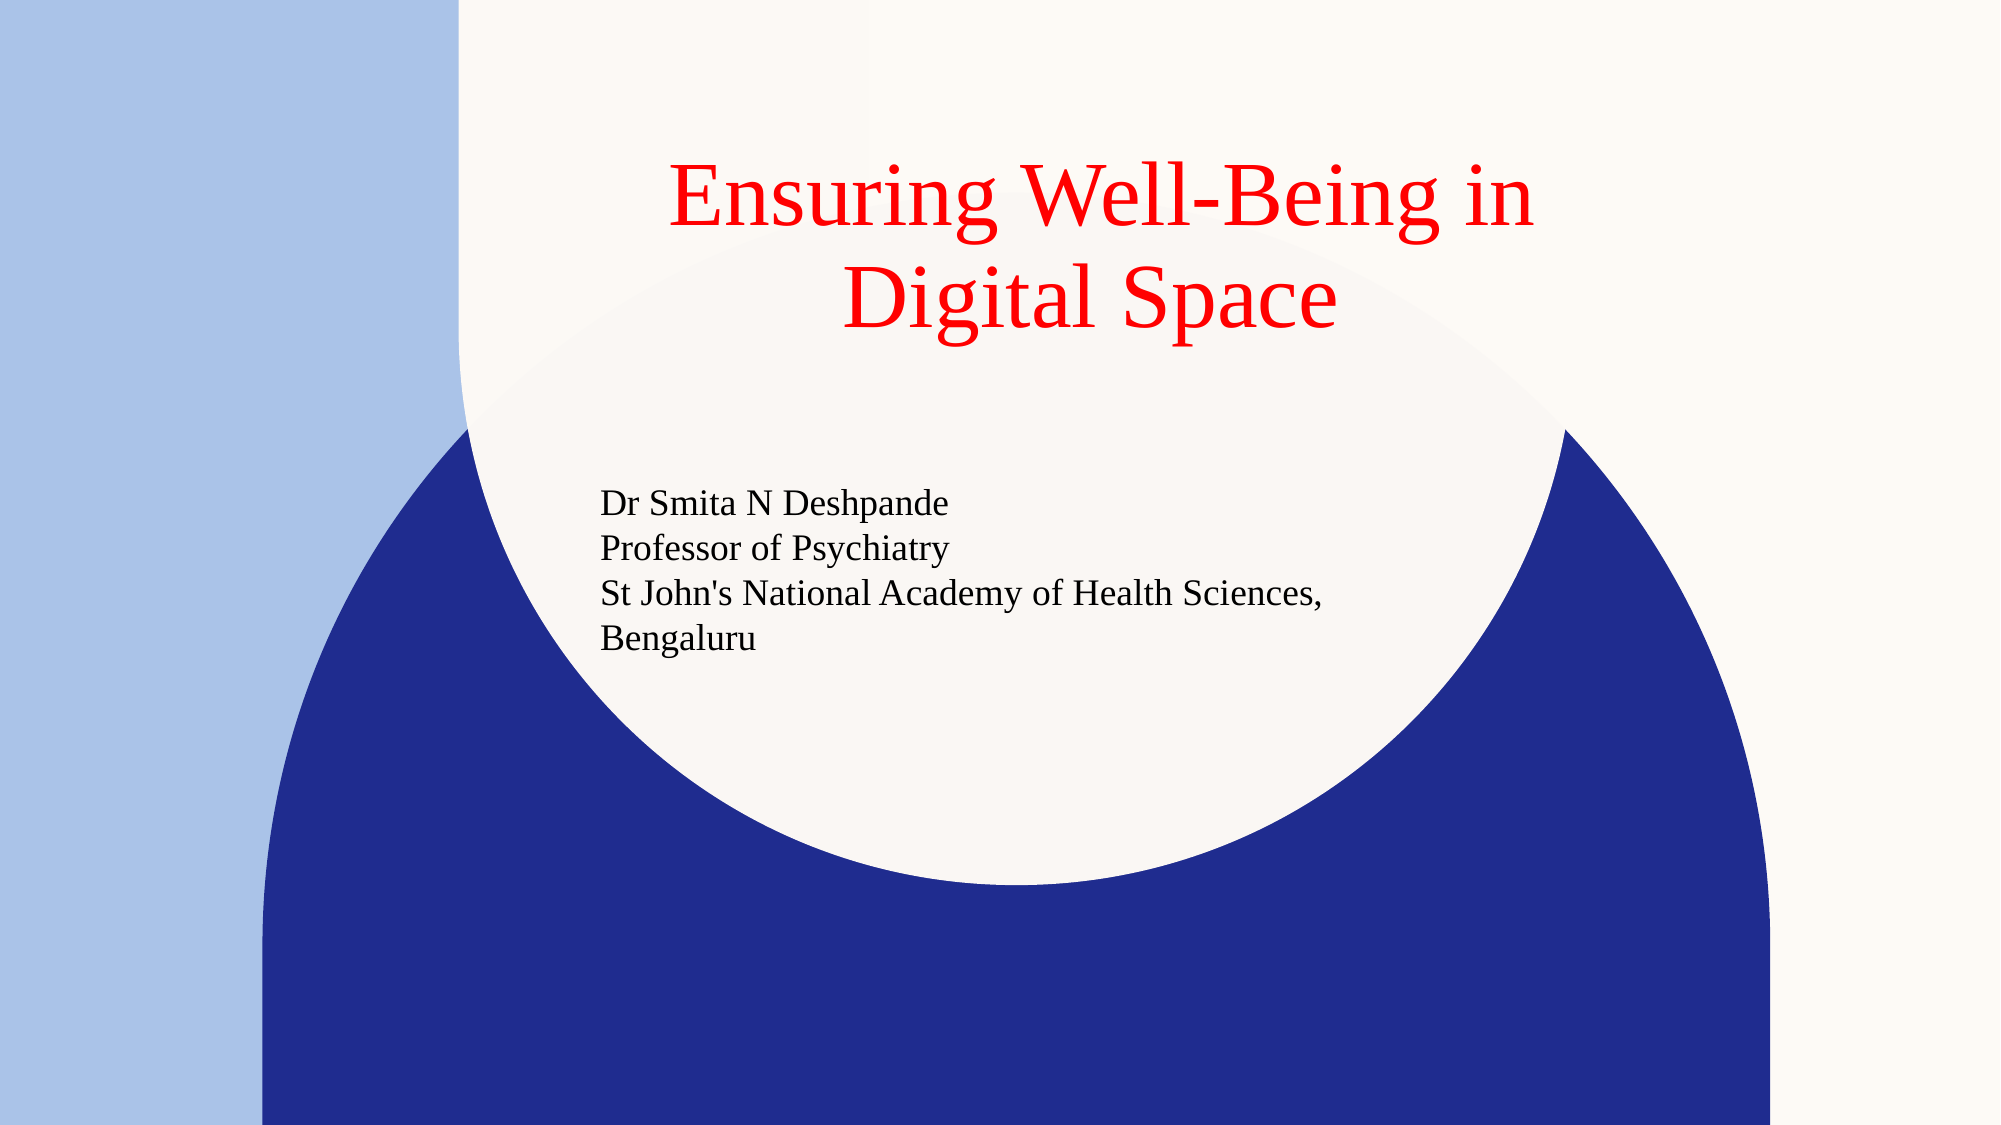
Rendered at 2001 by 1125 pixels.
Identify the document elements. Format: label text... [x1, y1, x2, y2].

title Ensuring Well-Being in Digital Space [558, 124, 1648, 354]
subtitle Dr Smita N Deshpande Professor of Psychiatry St John's National Academy of Health Sciences, Bengaluru [600, 399, 1442, 804]
